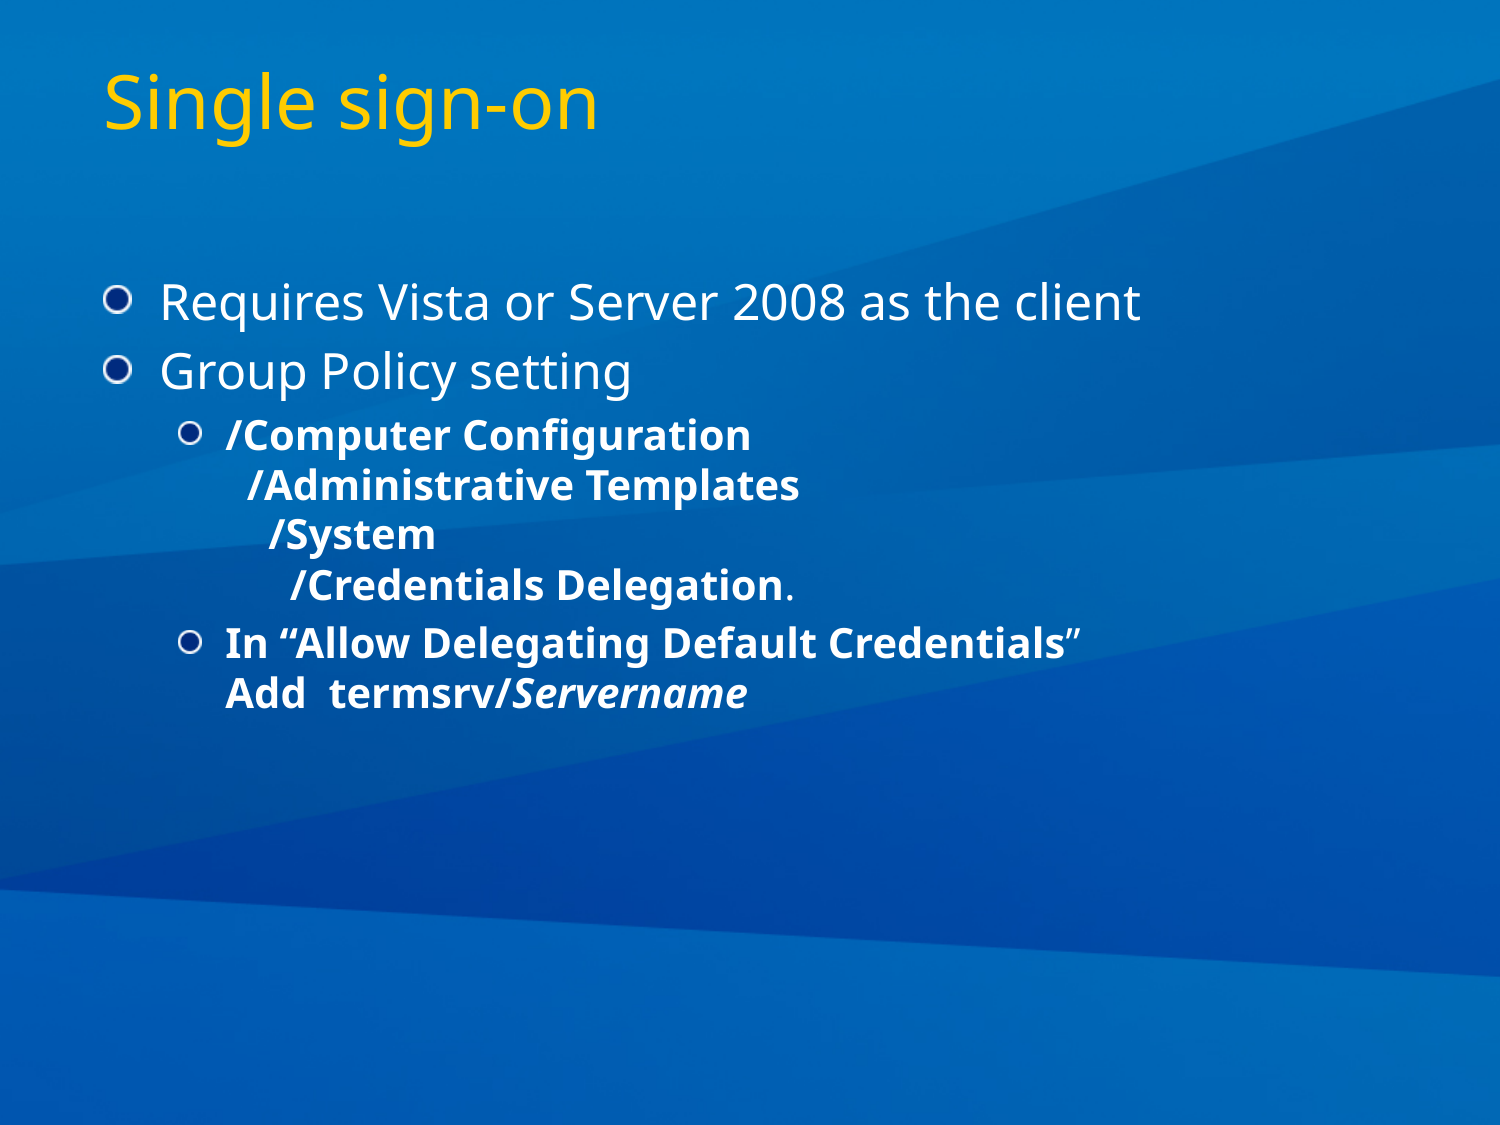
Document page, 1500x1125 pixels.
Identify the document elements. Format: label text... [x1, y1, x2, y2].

list Requires Vista or Server 2008 as the client Group Policy setting /Computer Configuration /Administrative Templates /System /Credentials Delegation. In “Allow Delegating Default Credentials” Add termsrv/Servername [88, 262, 1410, 1006]
picture [0, 0, 1500, 1125]
title Single sign-on [88, 46, 1410, 249]
